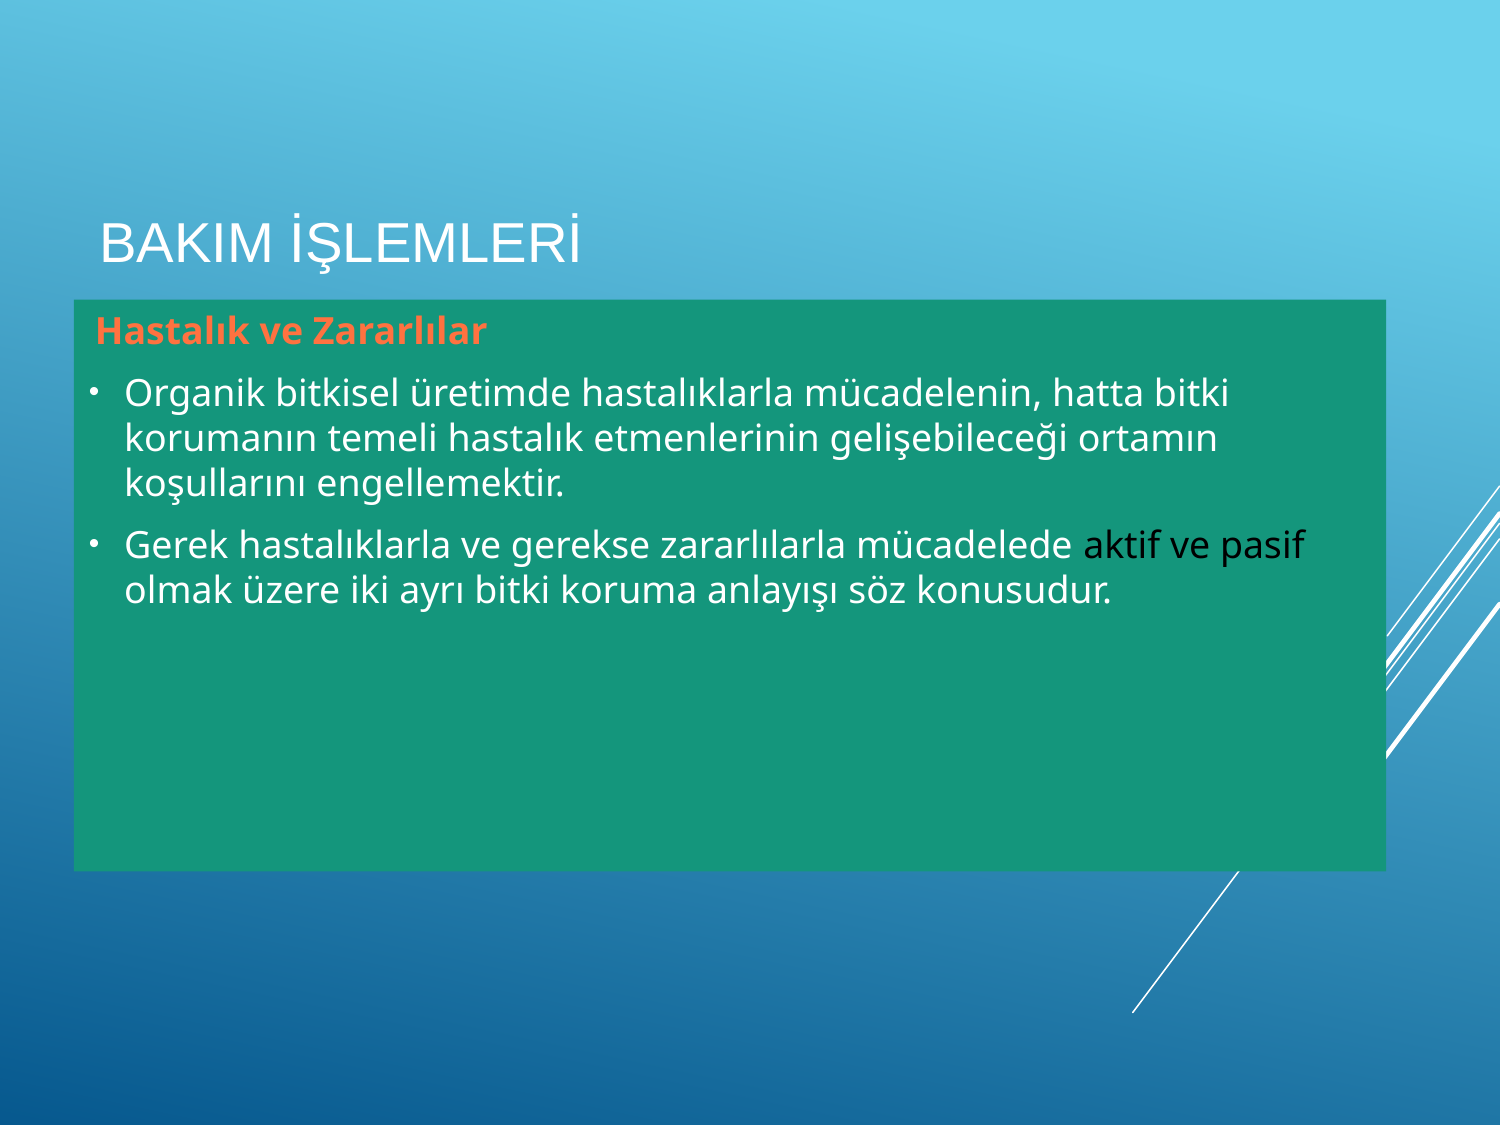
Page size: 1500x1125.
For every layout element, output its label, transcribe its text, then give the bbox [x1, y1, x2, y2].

title BAKIM İŞLEMLERİ [84, 179, 1135, 282]
list Hastalık ve Zararlılar Organik bitkisel üretimde hastalıklarla mücadelenin, hatta bitki korumanın temeli hastalık etmenlerinin gelişebileceği ortamın koşullarını engellemektir. Gerek hastalıklarla ve gerekse zararlılarla mücadelede aktif ve pasif olmak üzere iki ayrı bitki koruma anlayışı söz konusudur. [73, 299, 1387, 872]
